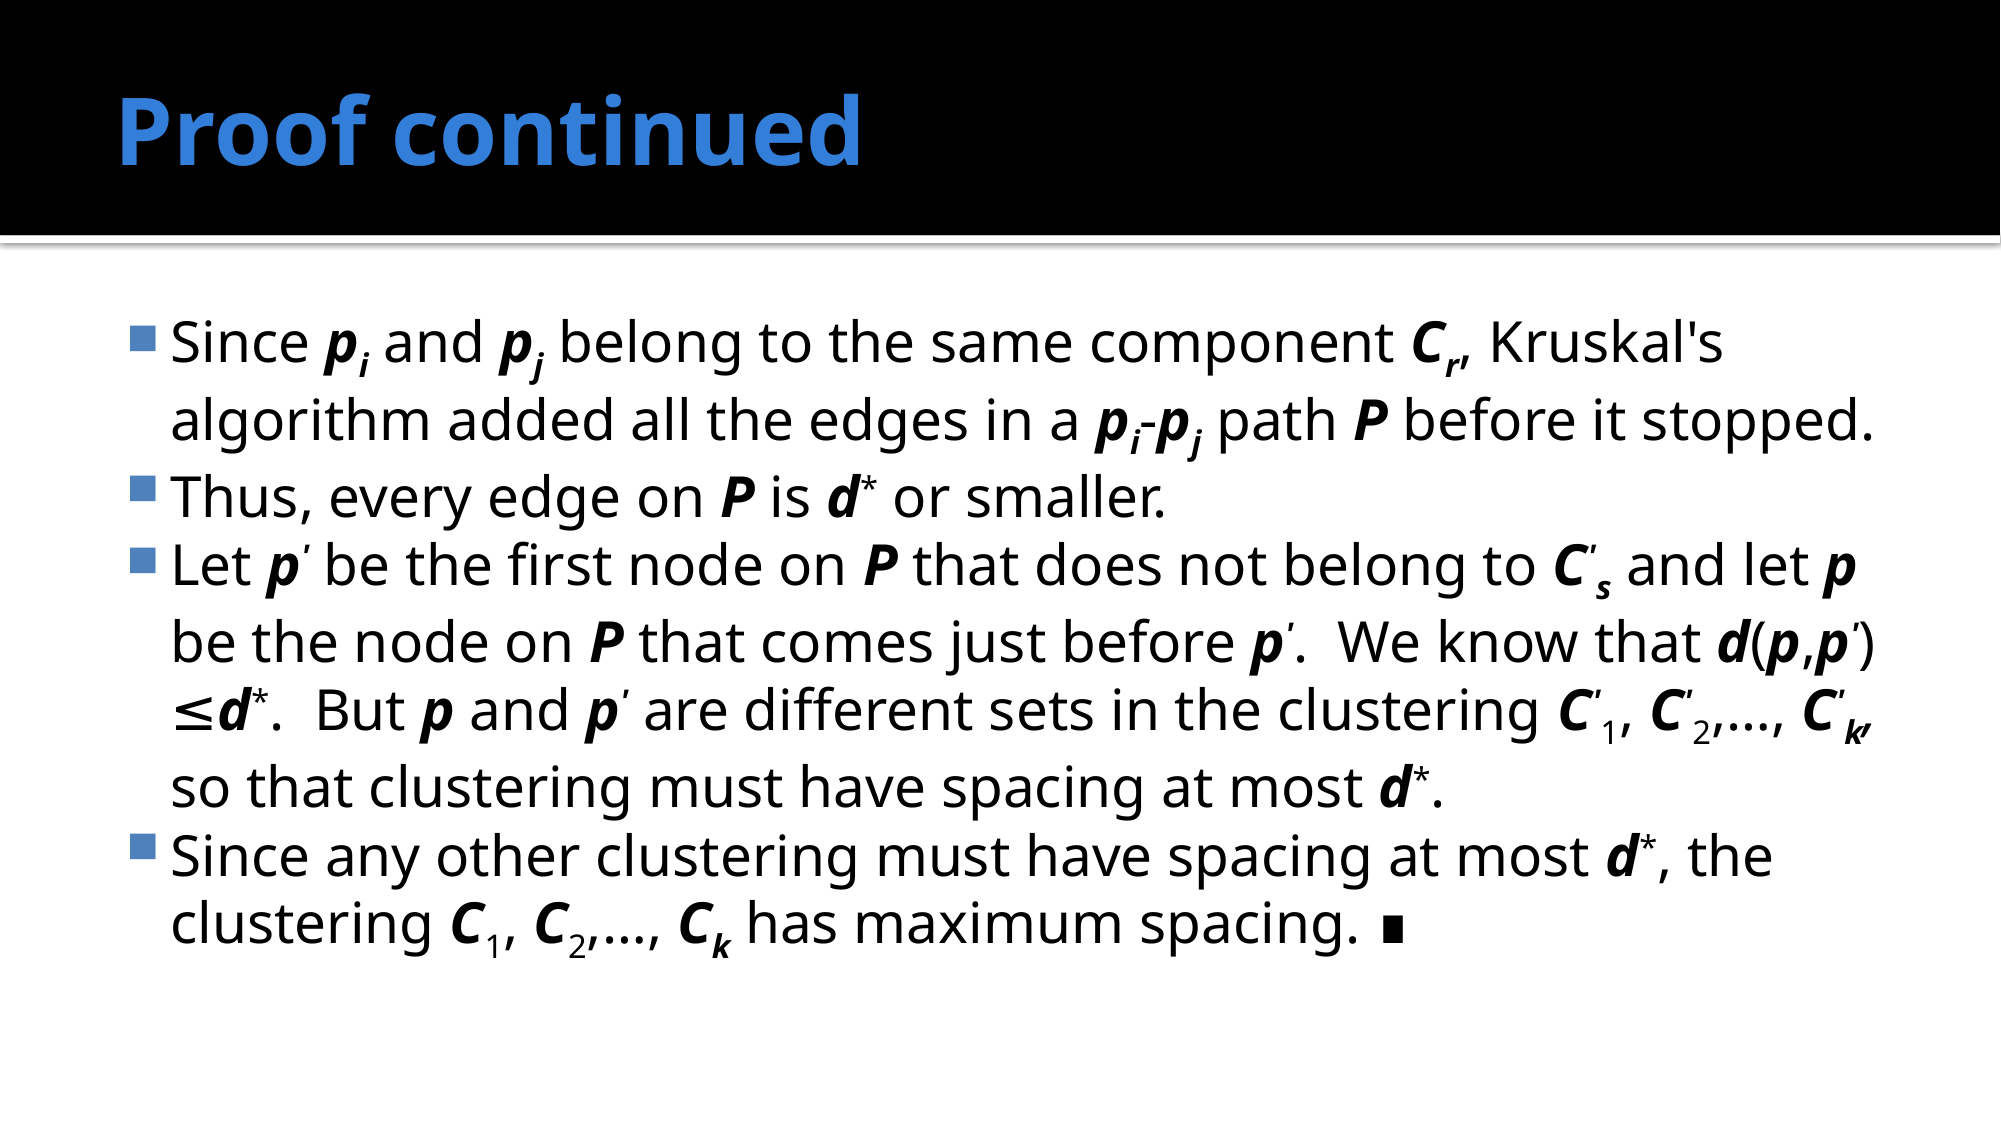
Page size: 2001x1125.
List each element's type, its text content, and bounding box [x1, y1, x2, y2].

title Proof continued [99, 25, 1900, 231]
list Since pi and pj belong to the same component Cr, Kruskal's algorithm added all the edges in a pi-pj path P before it stopped. Thus, every edge on P is d* or smaller. Let p' be the first node on P that does not belong to C's and let p be the node on P that comes just before p'. We know that d(p,p') ≤d*. But p and p' are different sets in the clustering C'1, C'2,…, C'k, so that clustering must have spacing at most d*. Since any other clustering must have spacing at most d*, the clustering C1, C2,…, Ck has maximum spacing. ∎ [99, 291, 1900, 1050]
